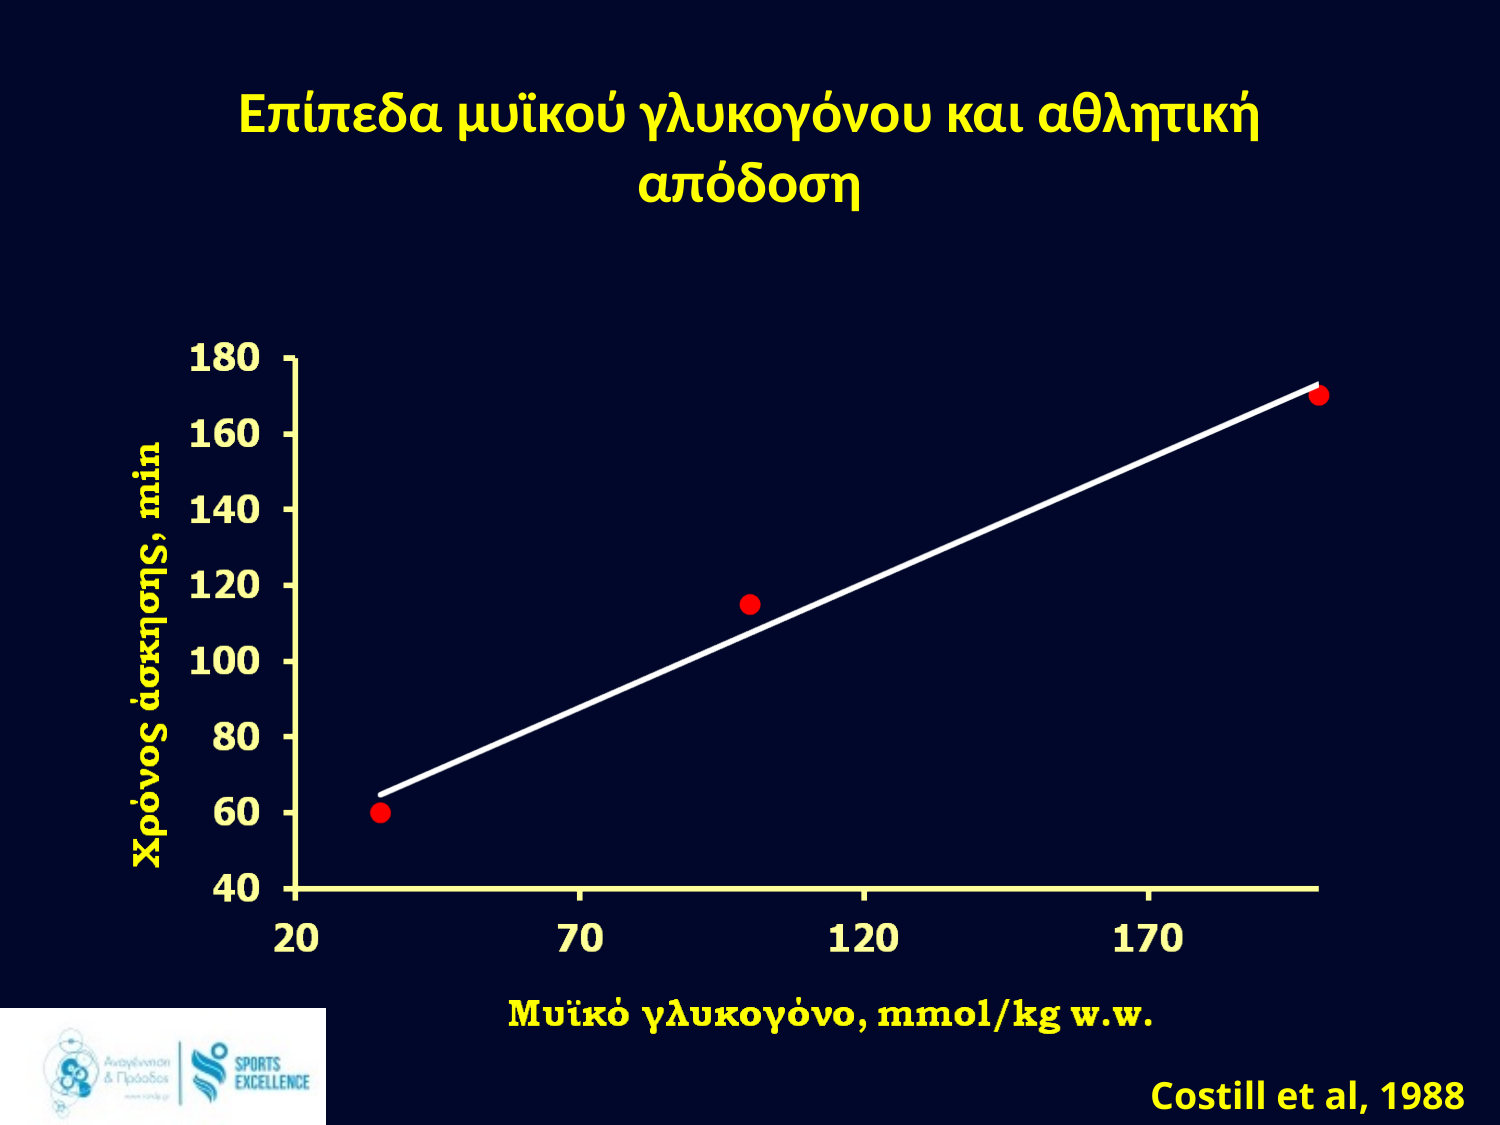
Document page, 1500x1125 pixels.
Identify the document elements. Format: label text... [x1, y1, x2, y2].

title Επίπεδα μυϊκού γλυκογόνου και αθλητική απόδοση [112, 49, 1388, 238]
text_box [91, 297, 1384, 1071]
text_box Costill et al, 1988 [1135, 1064, 1481, 1125]
picture [0, 1008, 326, 1125]
